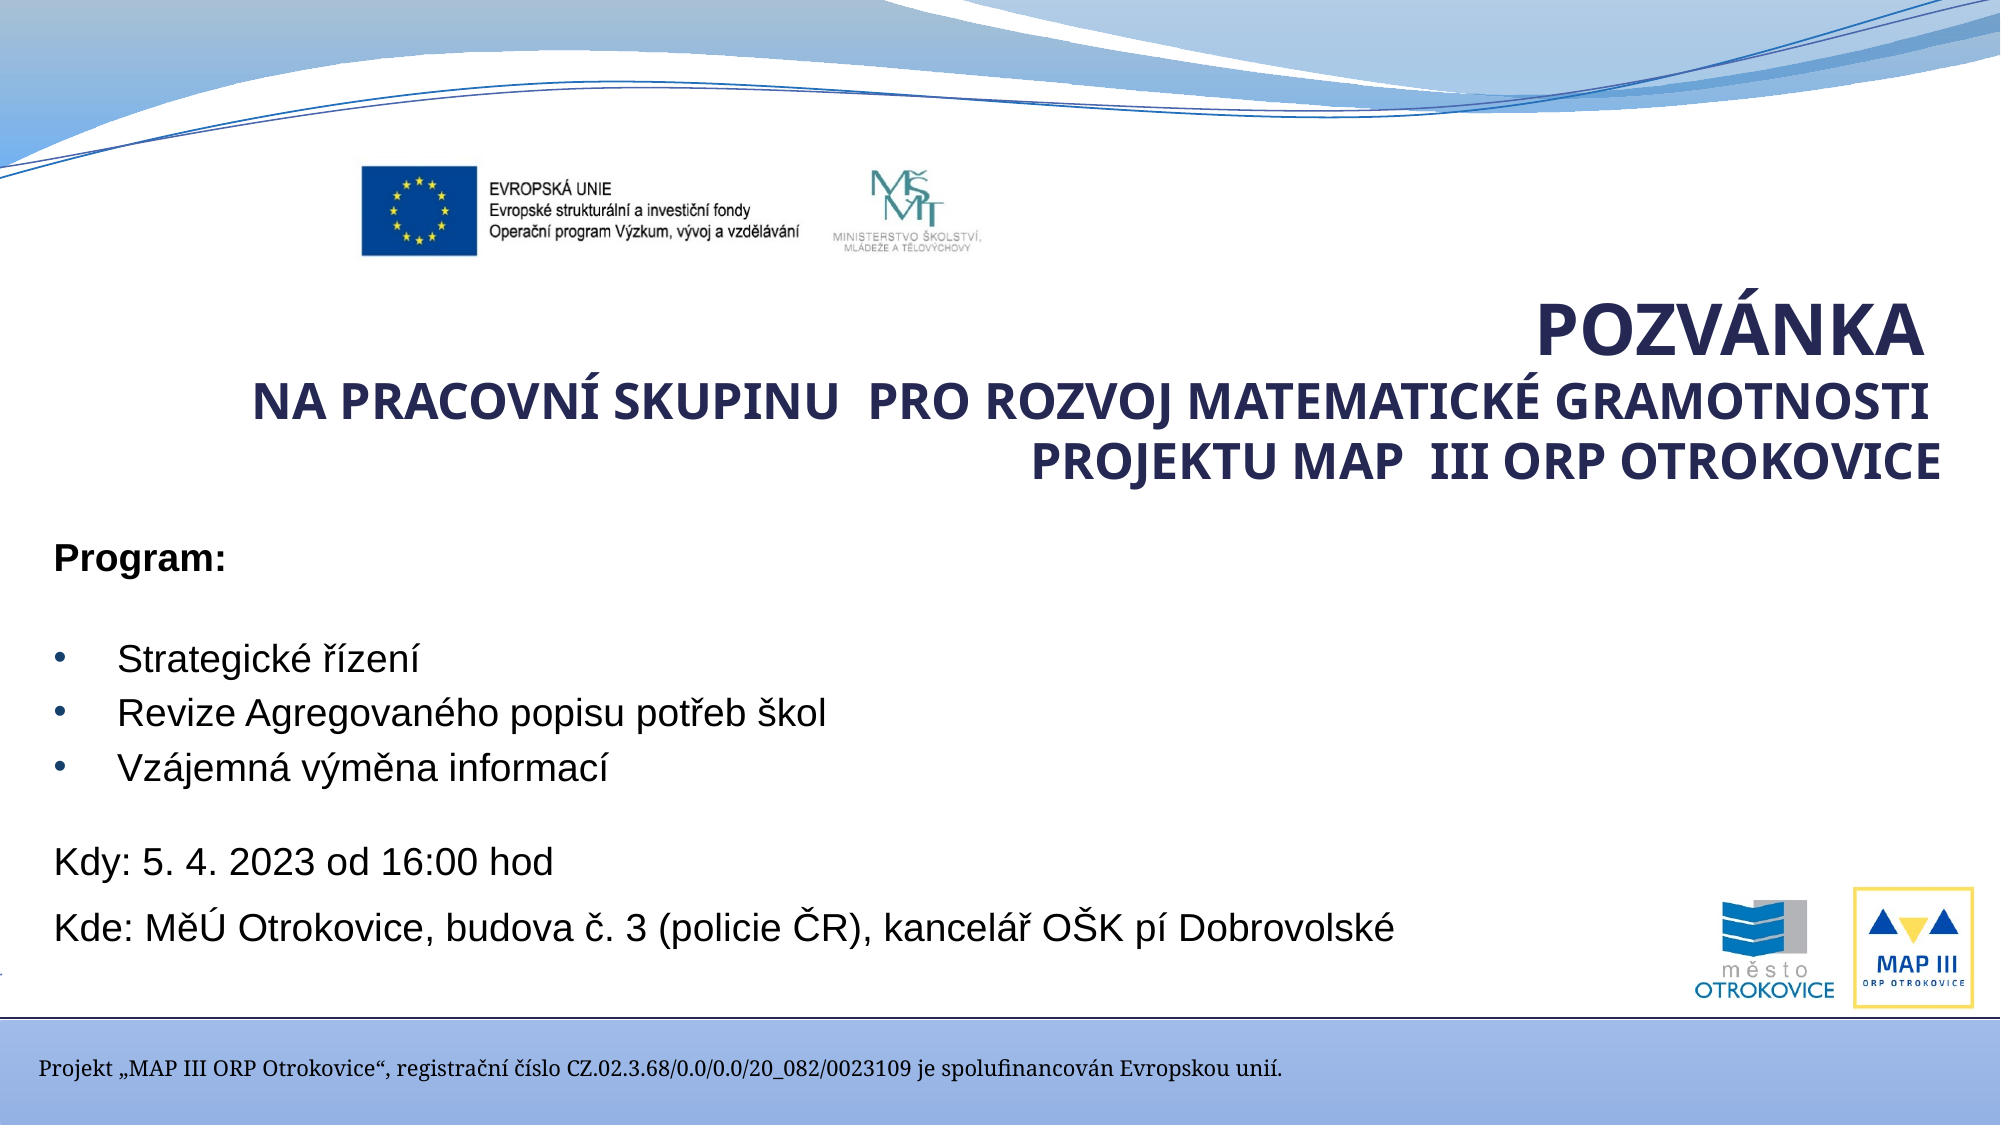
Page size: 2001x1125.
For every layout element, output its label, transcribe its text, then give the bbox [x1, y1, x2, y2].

picture [1695, 896, 1834, 1000]
picture [322, 121, 1019, 300]
subtitle Program: Strategické řízení Revize Agregovaného popisu potřeb škol Vzájemná výměna informací Kdy: 5. 4. 2023 od 16:00 hod Kde: MěÚ Otrokovice, budova č. 3 (policie ČR), kancelář OŠK pí Dobrovolské [53, 477, 1834, 962]
text_box Projekt „MAP III ORP Otrokovice“, registrační číslo CZ.02.3.68/0.0/0.0/20_082/0023109 je spolufinancován Evropskou unií. [23, 1046, 1318, 1125]
title POZVÁNKA NA PRACOVNÍ SKUPINU PRO ROZVOJ MATEMATICKÉ GRAMOTNOSTI PROJEKTU MAP III ORP OTROKOVICE [228, 242, 1947, 490]
picture [1852, 885, 1975, 1011]
